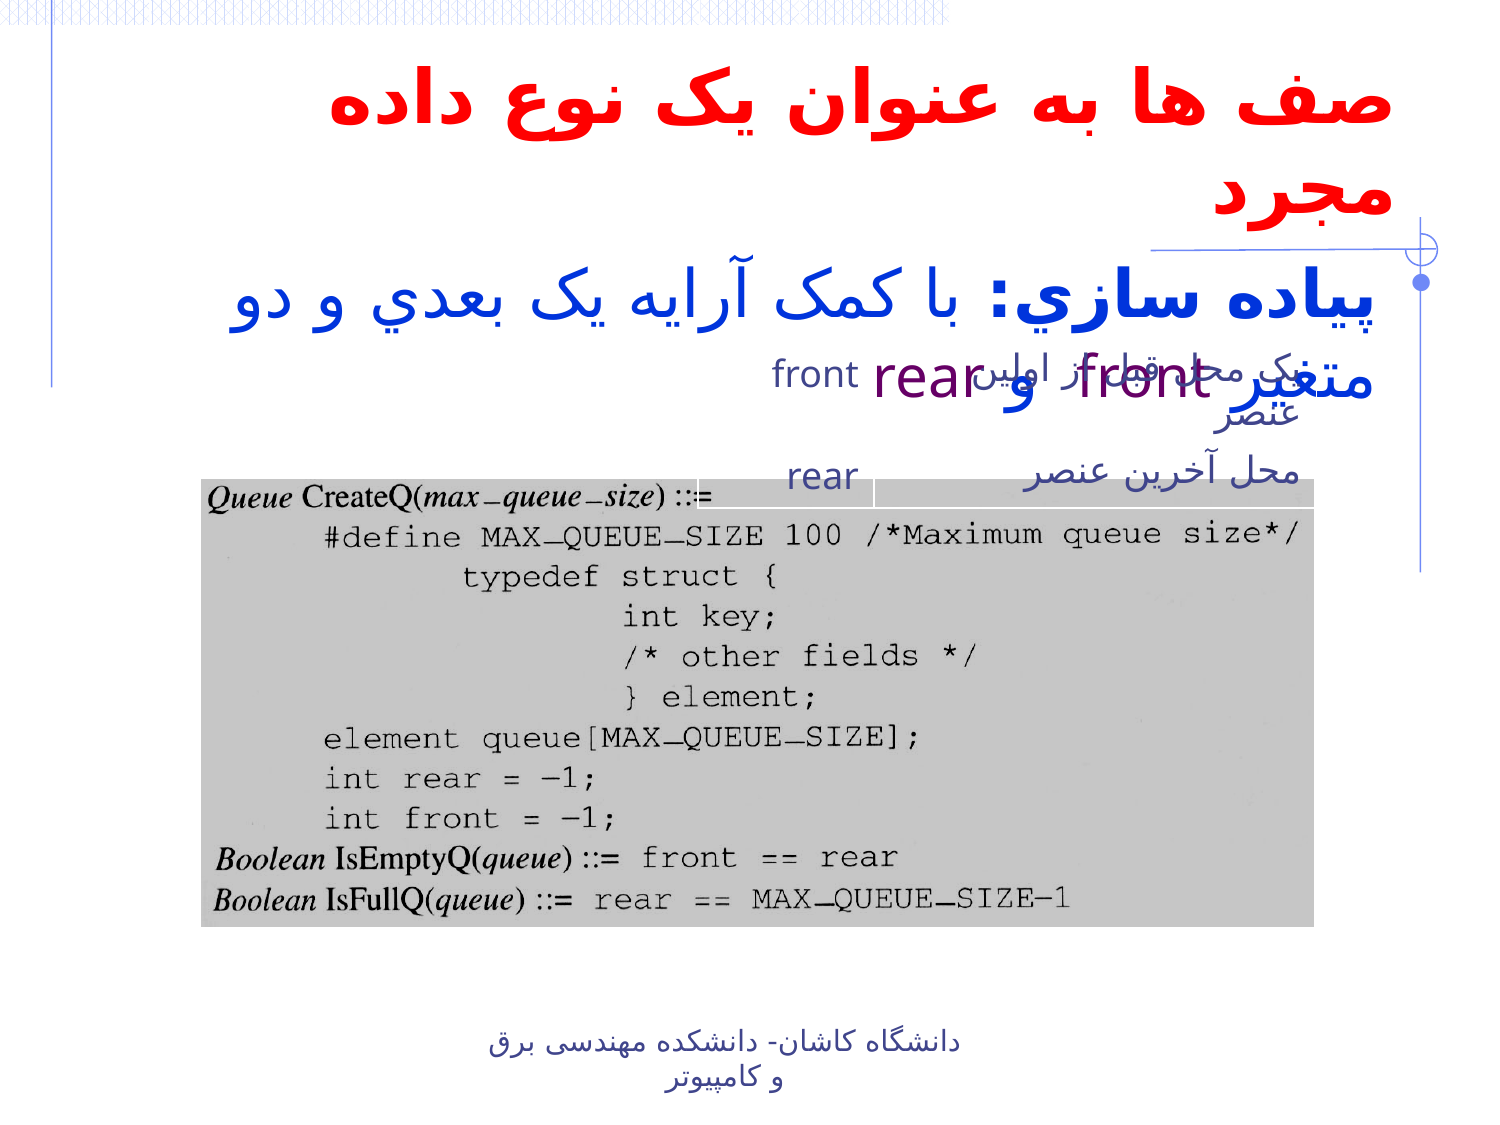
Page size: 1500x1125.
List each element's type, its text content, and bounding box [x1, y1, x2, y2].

table_cell محل آخرين عنصر [875, 444, 1316, 479]
list پياده سازي: با کمک آرايه يک بعدي و دو متغير front و rear [52, 243, 1450, 504]
table_header front [699, 340, 873, 439]
table_header يک محل قبل از اولين عنصر [875, 340, 1316, 439]
title صف ها به عنوان يک نوع داده مجرد [137, 48, 1413, 237]
picture [200, 478, 1314, 927]
footer دانشگاه کاشان- دانشکده مهندسی برق و کامپیوتر [462, 1024, 988, 1101]
table_cell rear [699, 444, 873, 477]
